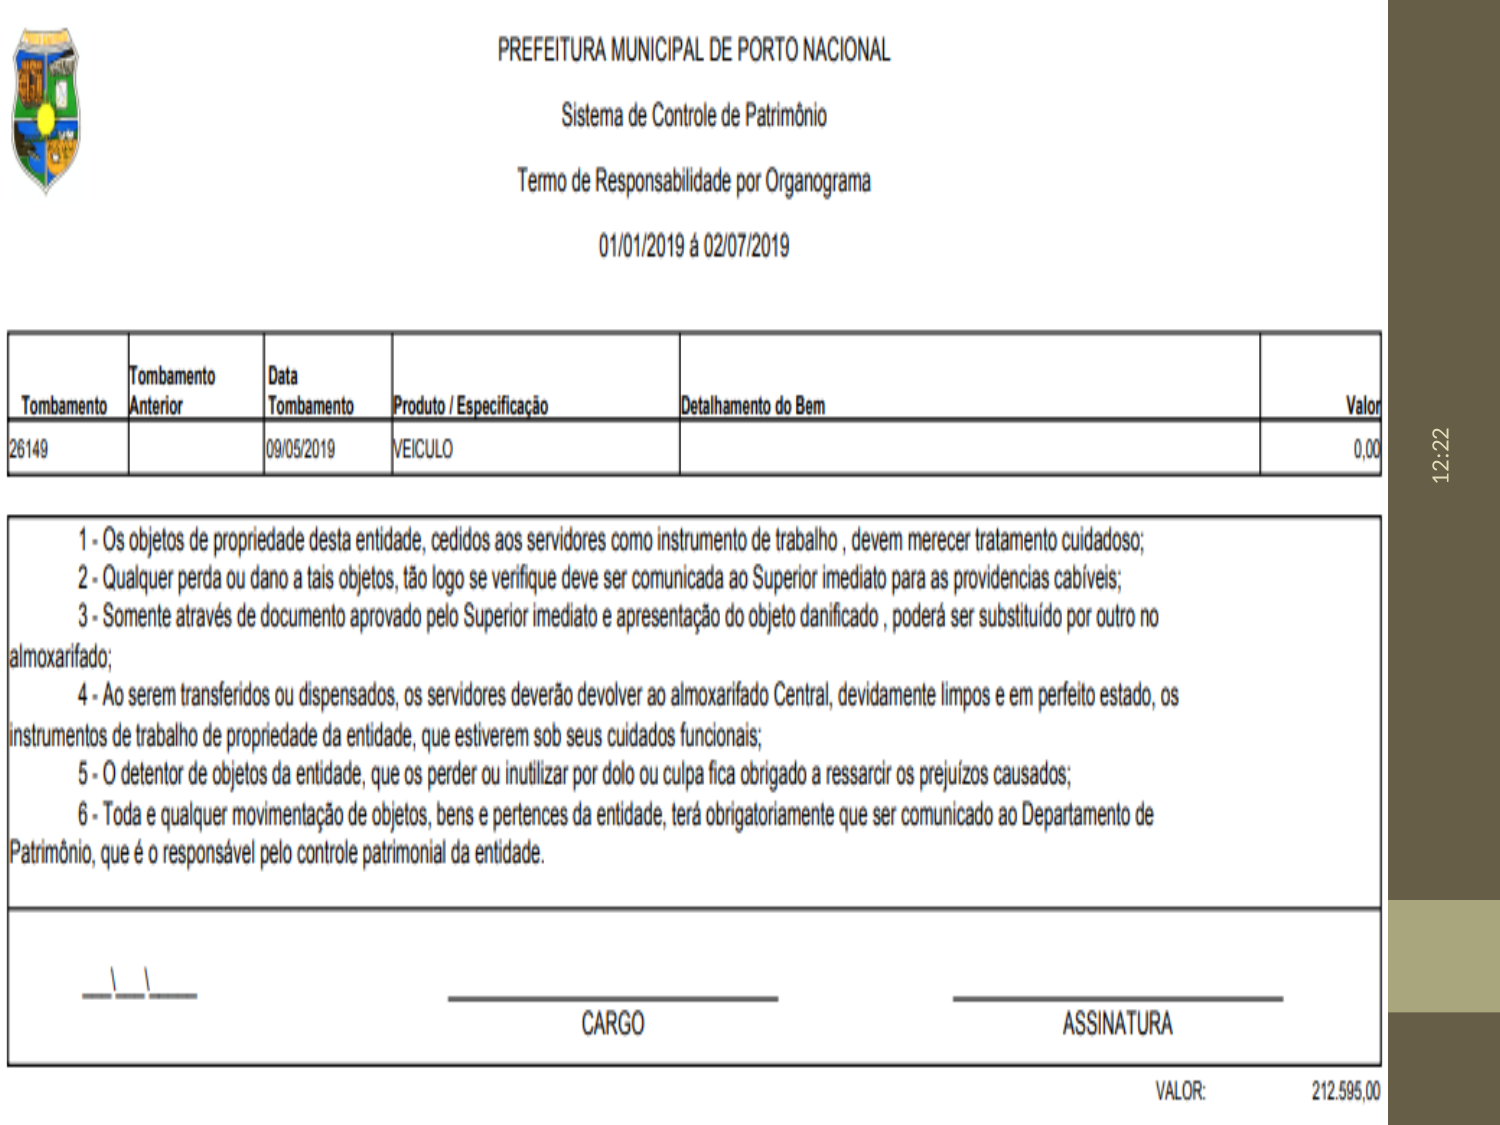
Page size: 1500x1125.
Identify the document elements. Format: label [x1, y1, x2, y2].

slide_number [1408, 100, 1469, 501]
picture [0, 0, 1389, 1125]
